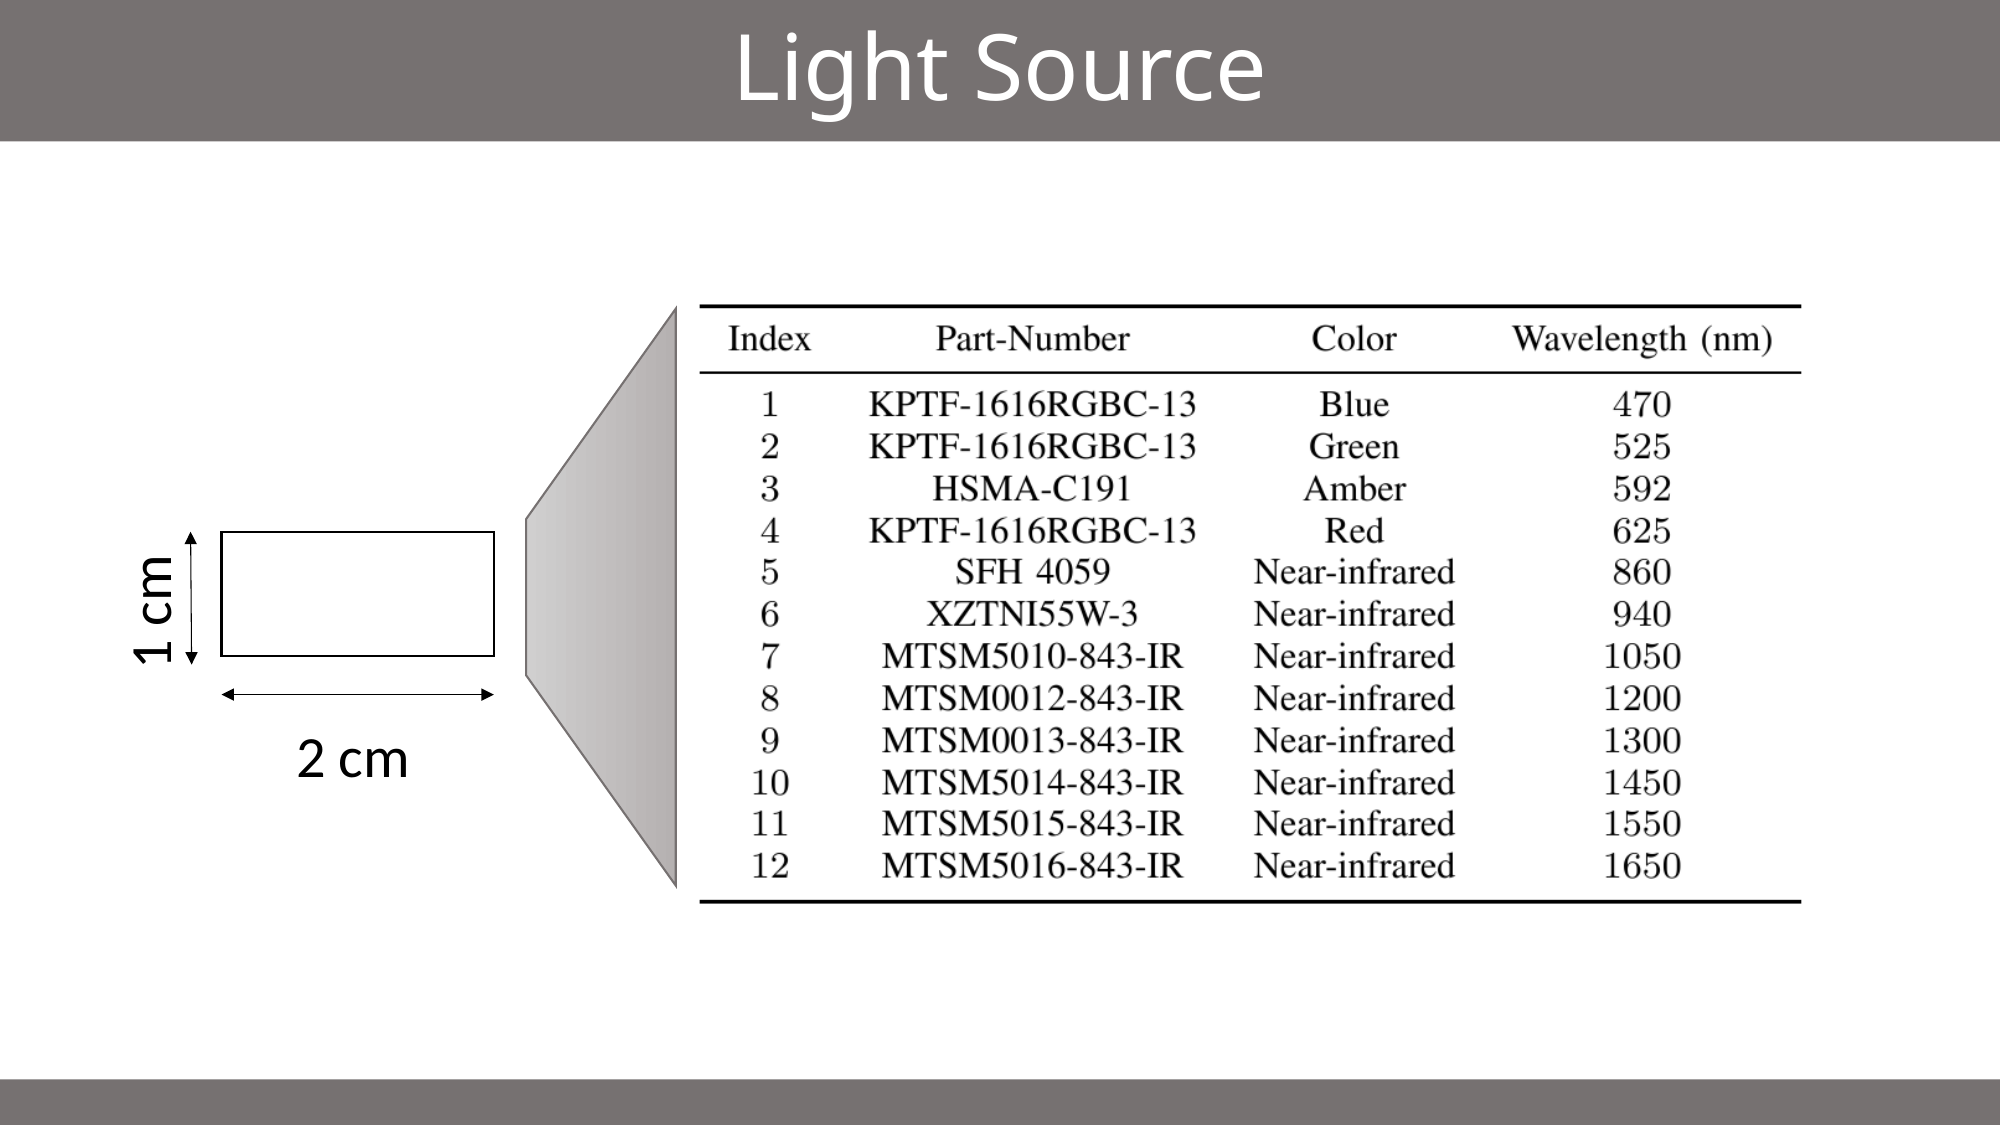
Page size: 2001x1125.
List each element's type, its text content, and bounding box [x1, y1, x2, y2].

text_box 2 cm [272, 711, 434, 797]
text_box [525, 307, 675, 887]
title Light Source [0, 0, 2000, 142]
picture [675, 281, 1820, 936]
text_box [220, 531, 495, 657]
text_box 1 cm [105, 531, 191, 693]
